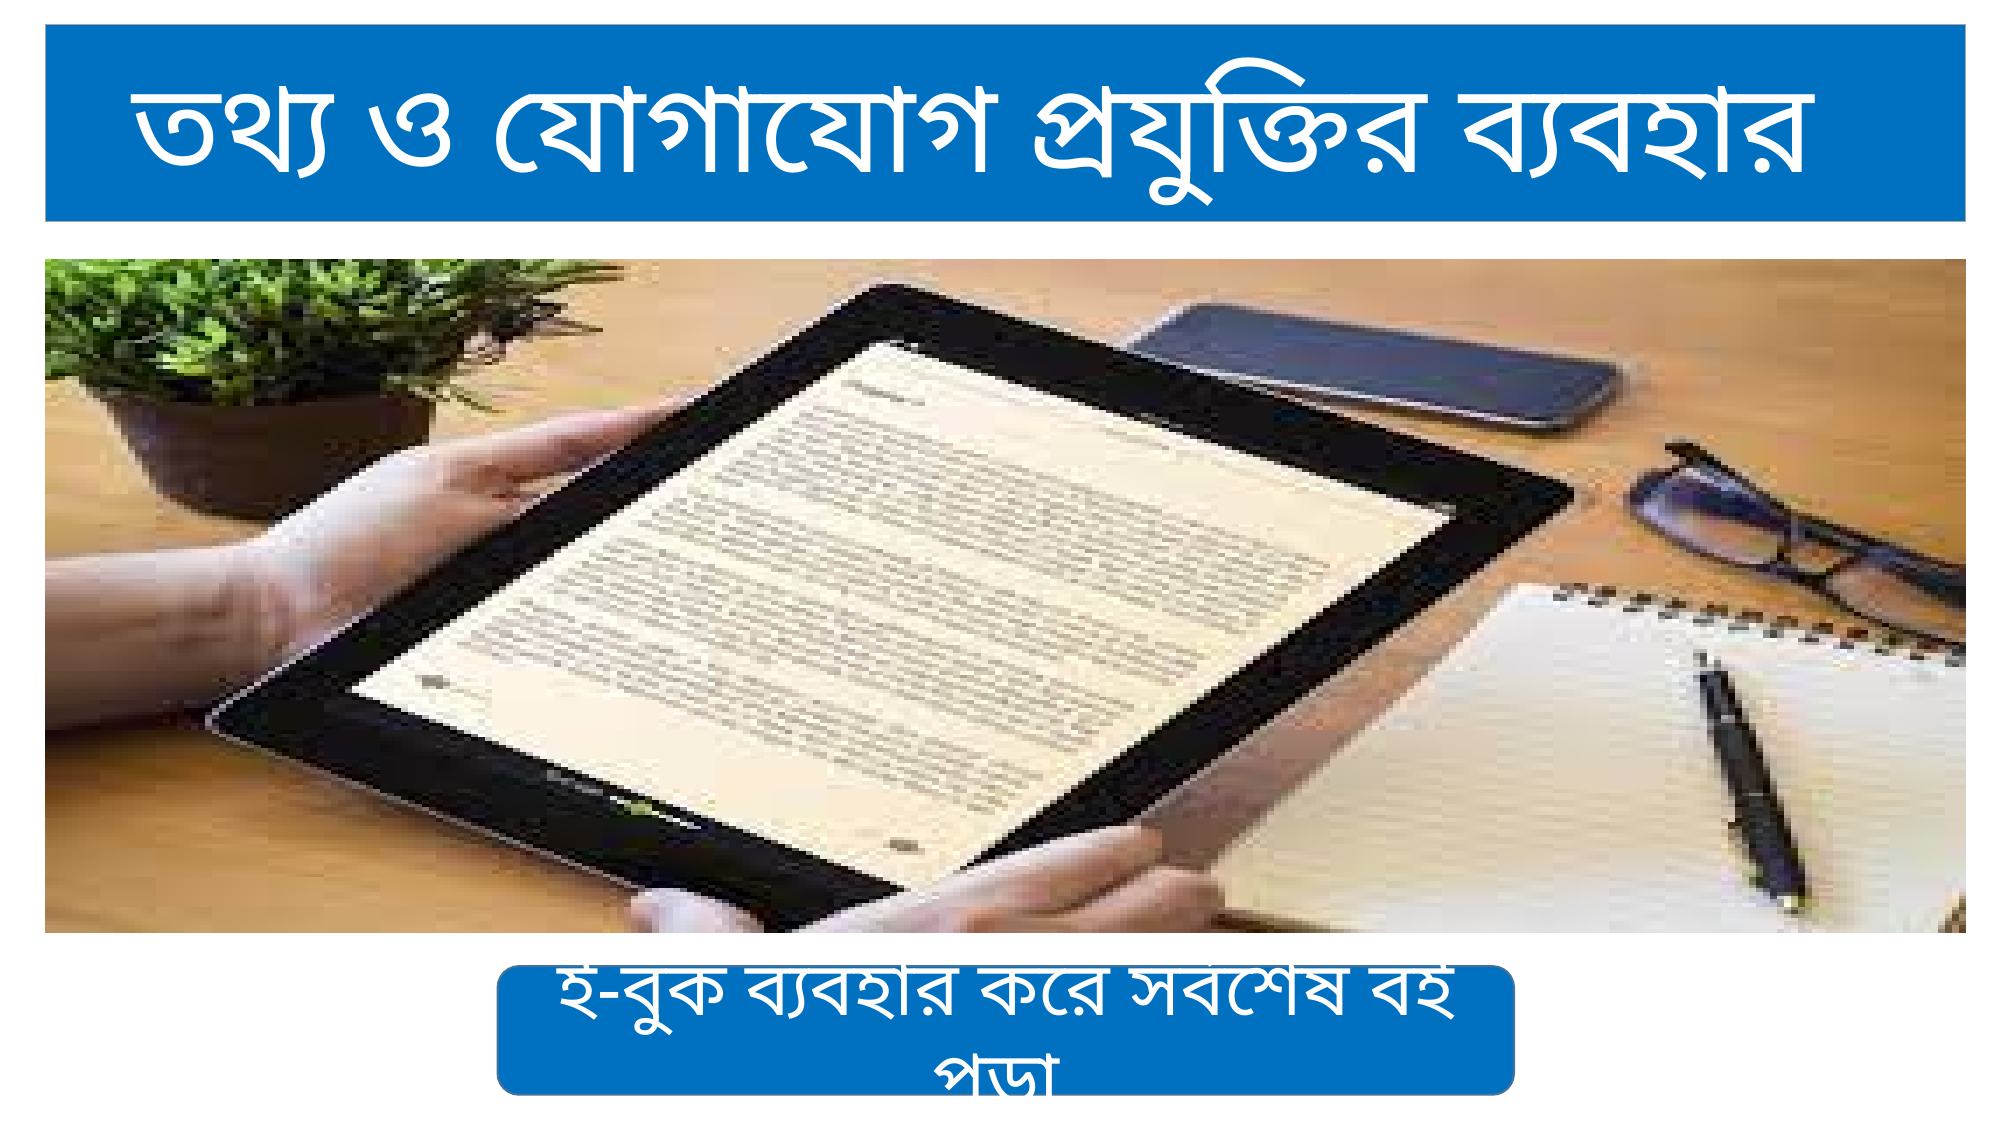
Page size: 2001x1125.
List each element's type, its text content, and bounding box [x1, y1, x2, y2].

text_box ই-বুক ব্যবহার করে সর্বশেষ বই পড়া [496, 965, 1516, 1096]
picture [45, 259, 1966, 933]
text_box তথ্য ও যোগাযোগ প্রযুক্তির ব্যবহার [45, 24, 1966, 222]
